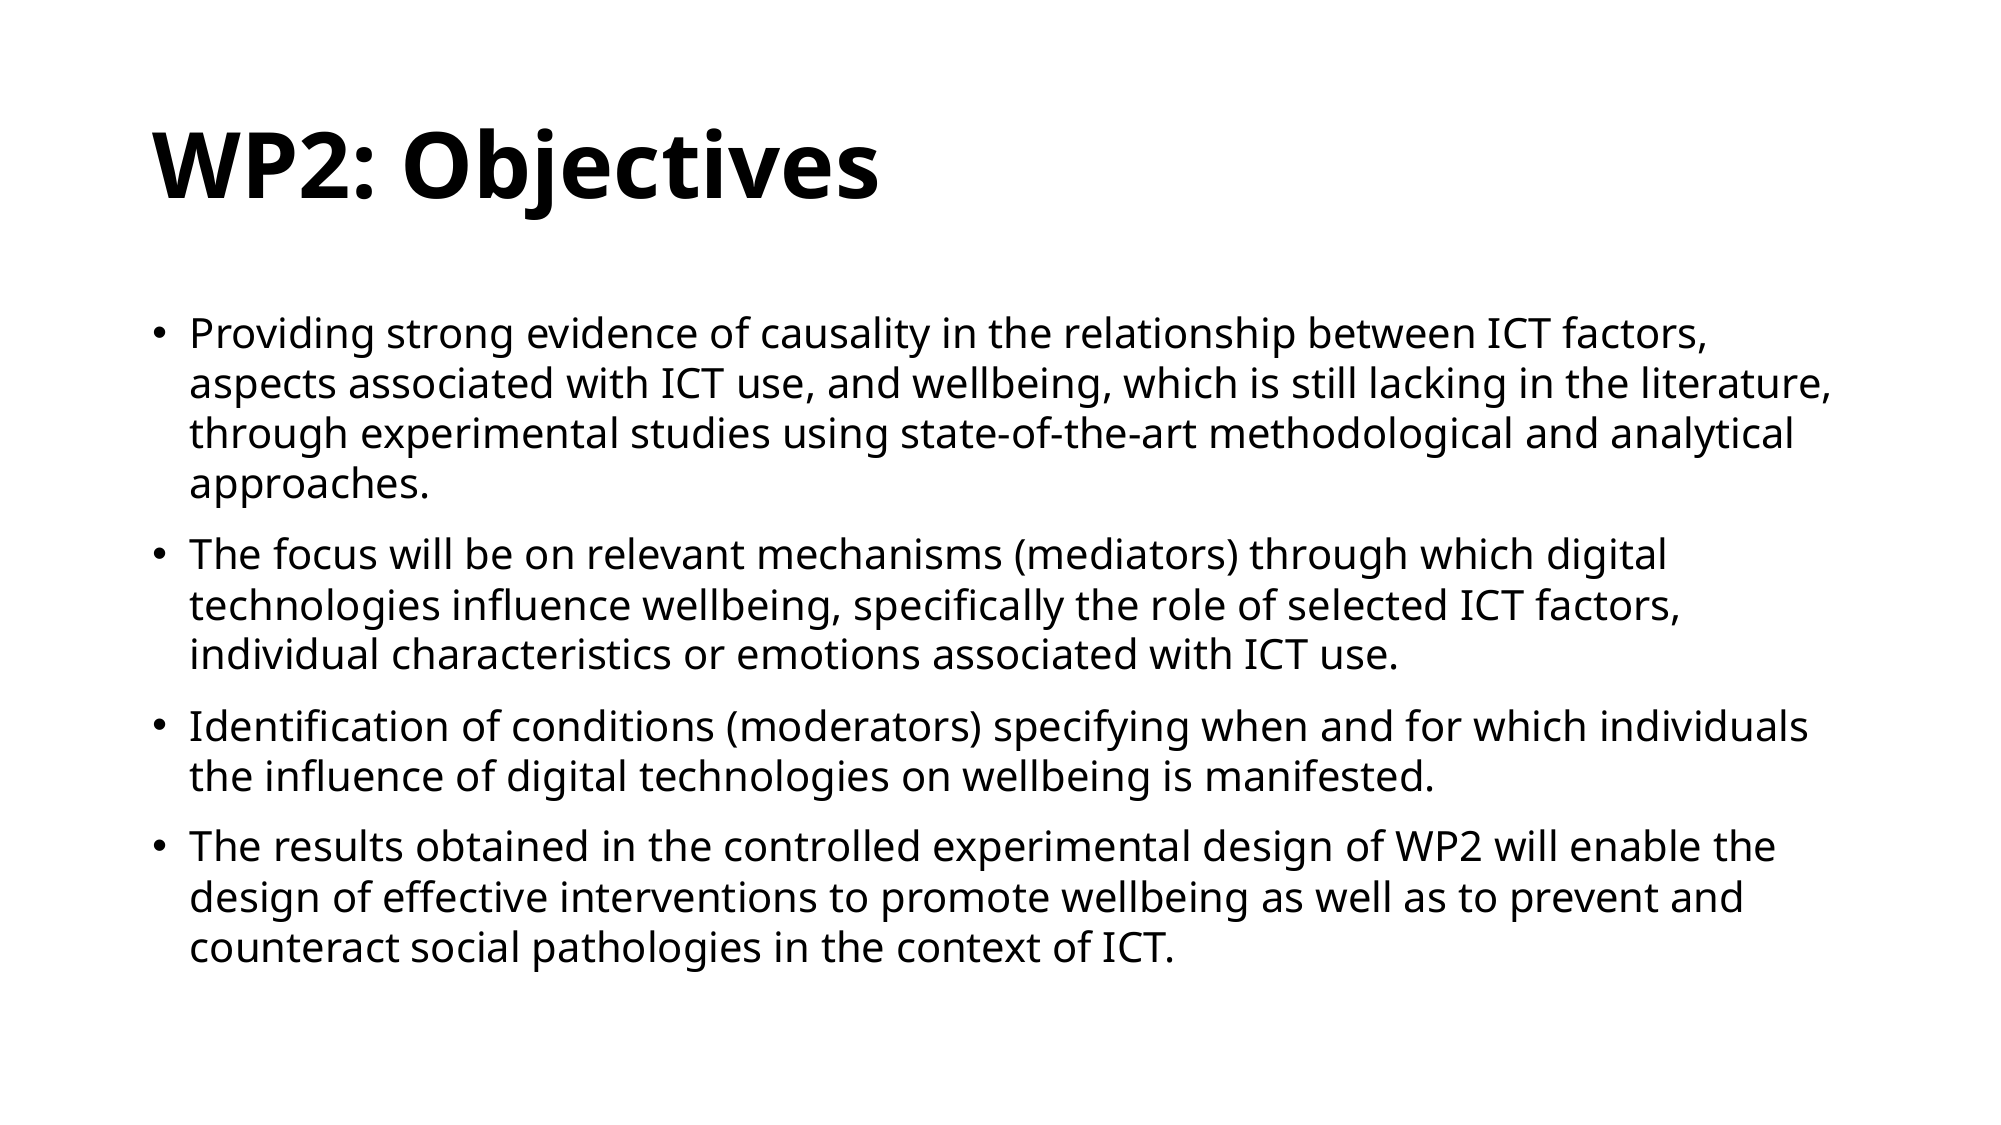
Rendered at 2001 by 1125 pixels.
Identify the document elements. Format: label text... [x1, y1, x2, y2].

title WP2: Objectives [137, 59, 1863, 278]
list Providing strong evidence of causality in the relationship between ICT factors, aspects associated with ICT use, and wellbeing, which is still lacking in the literature, through experimental studies using state-of-the-art methodological and analytical approaches. The focus will be on relevant mechanisms (mediators) through which digital technologies influence wellbeing, specifically the role of selected ICT factors, individual characteristics or emotions associated with ICT use. Identification of conditions (moderators) specifying when and for which individuals the influence of digital technologies on wellbeing is manifested. The results obtained in the controlled experimental design of WP2 will enable the design of effective interventions to promote wellbeing as well as to prevent and counteract social pathologies in the context of ICT. [137, 299, 1863, 1014]
